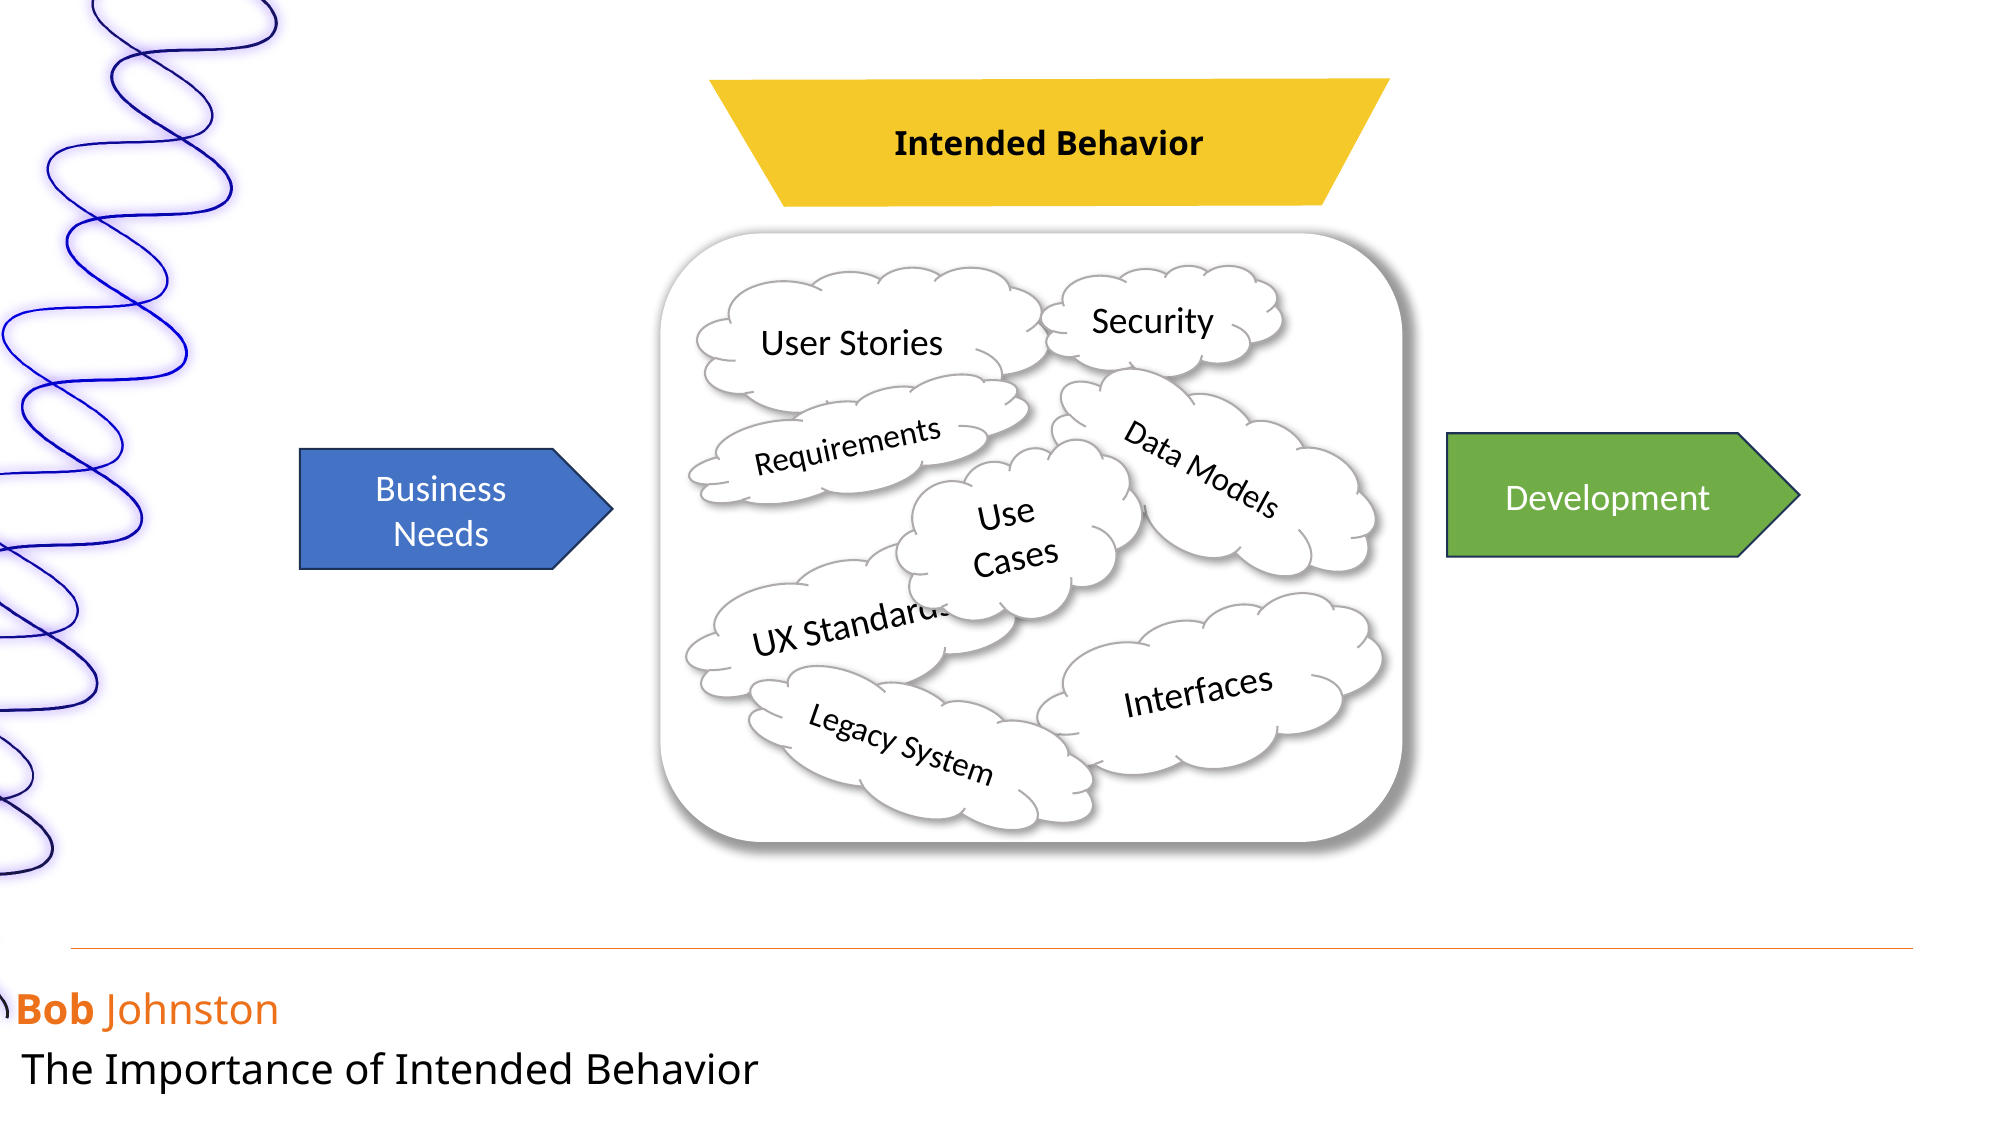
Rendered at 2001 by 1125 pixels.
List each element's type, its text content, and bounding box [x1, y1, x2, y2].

text_box Business Needs [298, 447, 614, 570]
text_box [660, 233, 1403, 842]
text_box Development [1446, 432, 1802, 558]
text_box Intended Behavior [707, 77, 1392, 208]
picture [0, 0, 383, 1125]
